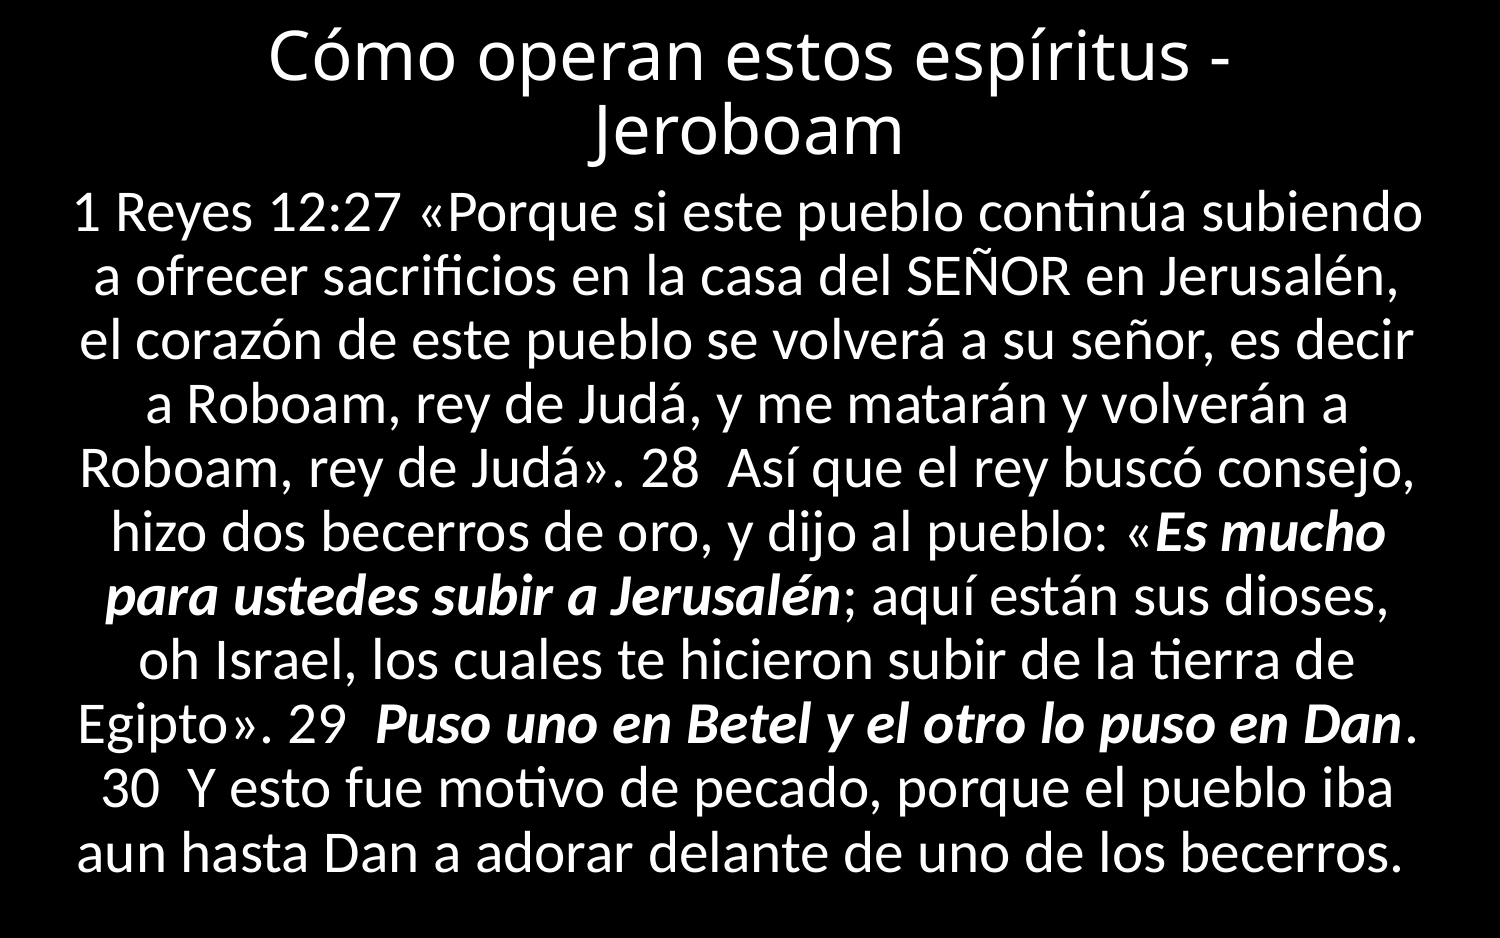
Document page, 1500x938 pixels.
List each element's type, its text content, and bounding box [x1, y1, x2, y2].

list 1 Reyes 12:27 «Porque si este pueblo continúa subiendo a ofrecer sacrificios en la casa del SEÑOR en Jerusalén, el corazón de este pueblo se volverá a su señor, es decir a Roboam, rey de Judá, y me matarán y volverán a Roboam, rey de Judá». 28 Así que el rey buscó consejo, hizo dos becerros de oro, y dijo al pueblo: «Es mucho para ustedes subir a Jerusalén; aquí están sus dioses, oh Israel, los cuales te hicieron subir de la tierra de Egipto». 29 Puso uno en Betel y el otro lo puso en Dan. 30 Y esto fue motivo de pecado, porque el pueblo iba aun hasta Dan a adorar delante de uno de los becerros. [55, 172, 1442, 920]
title Cómo operan estos espíritus - Jeroboam [103, 18, 1397, 172]
